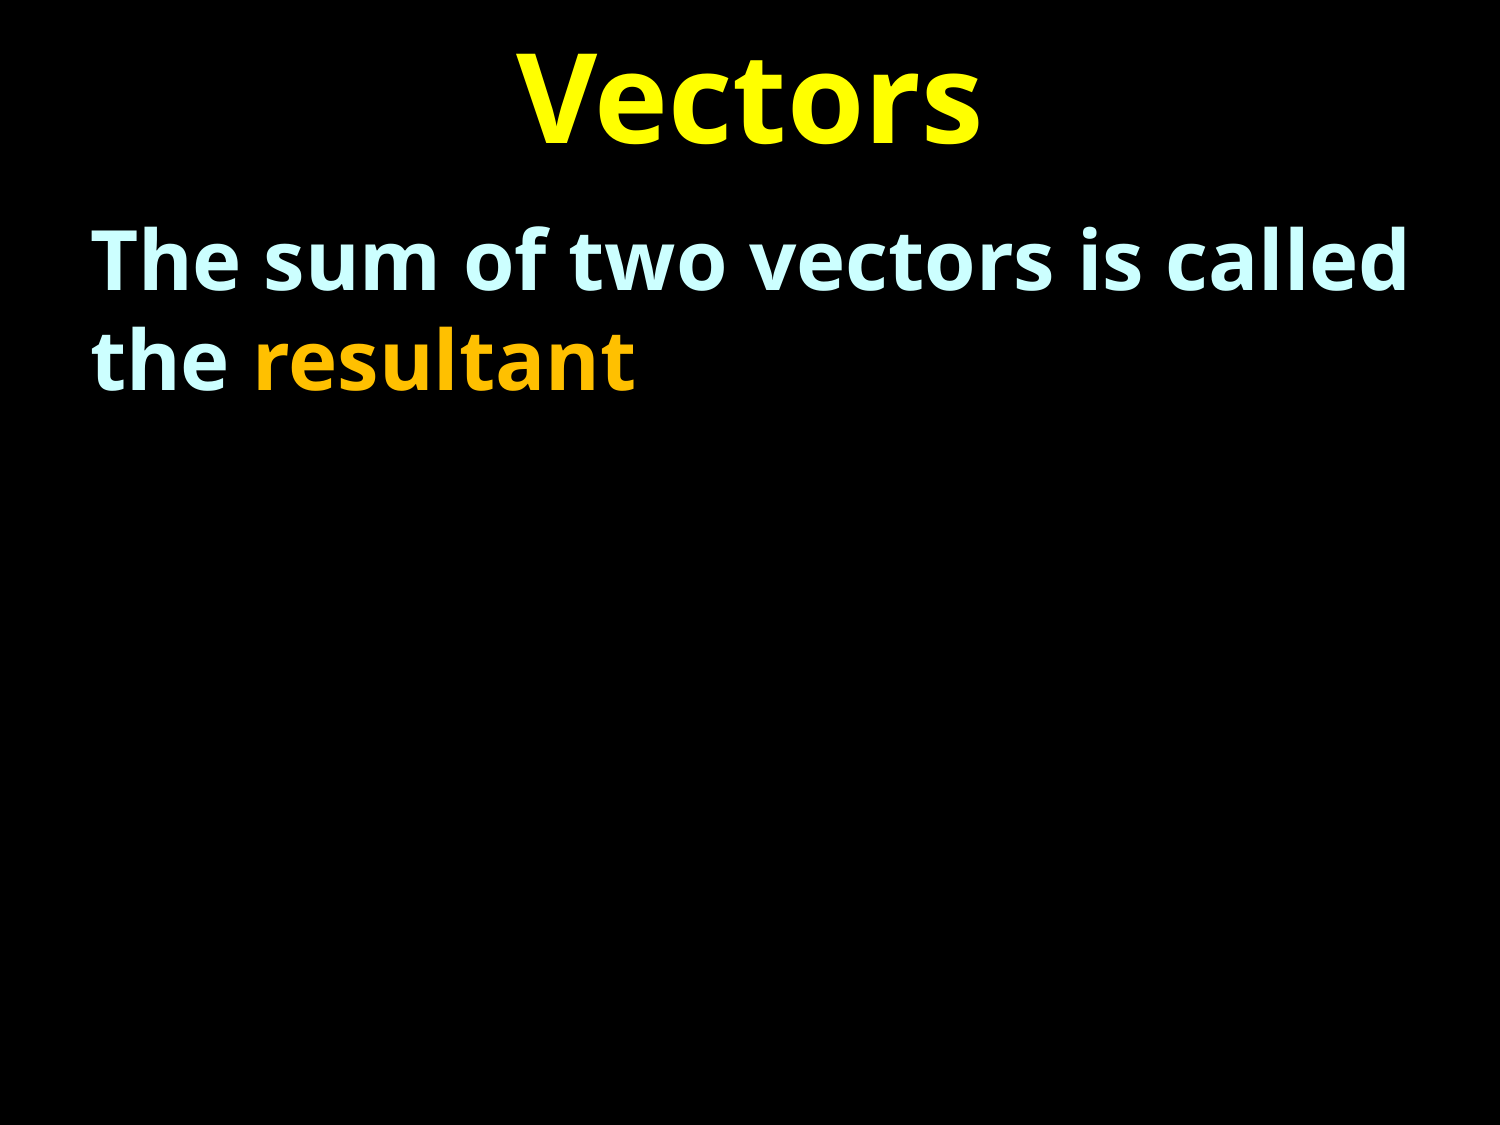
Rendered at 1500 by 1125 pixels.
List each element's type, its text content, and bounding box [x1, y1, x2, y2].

list The sum of two vectors is called the resultant [75, 200, 1500, 1125]
title Vectors [0, 0, 1500, 188]
